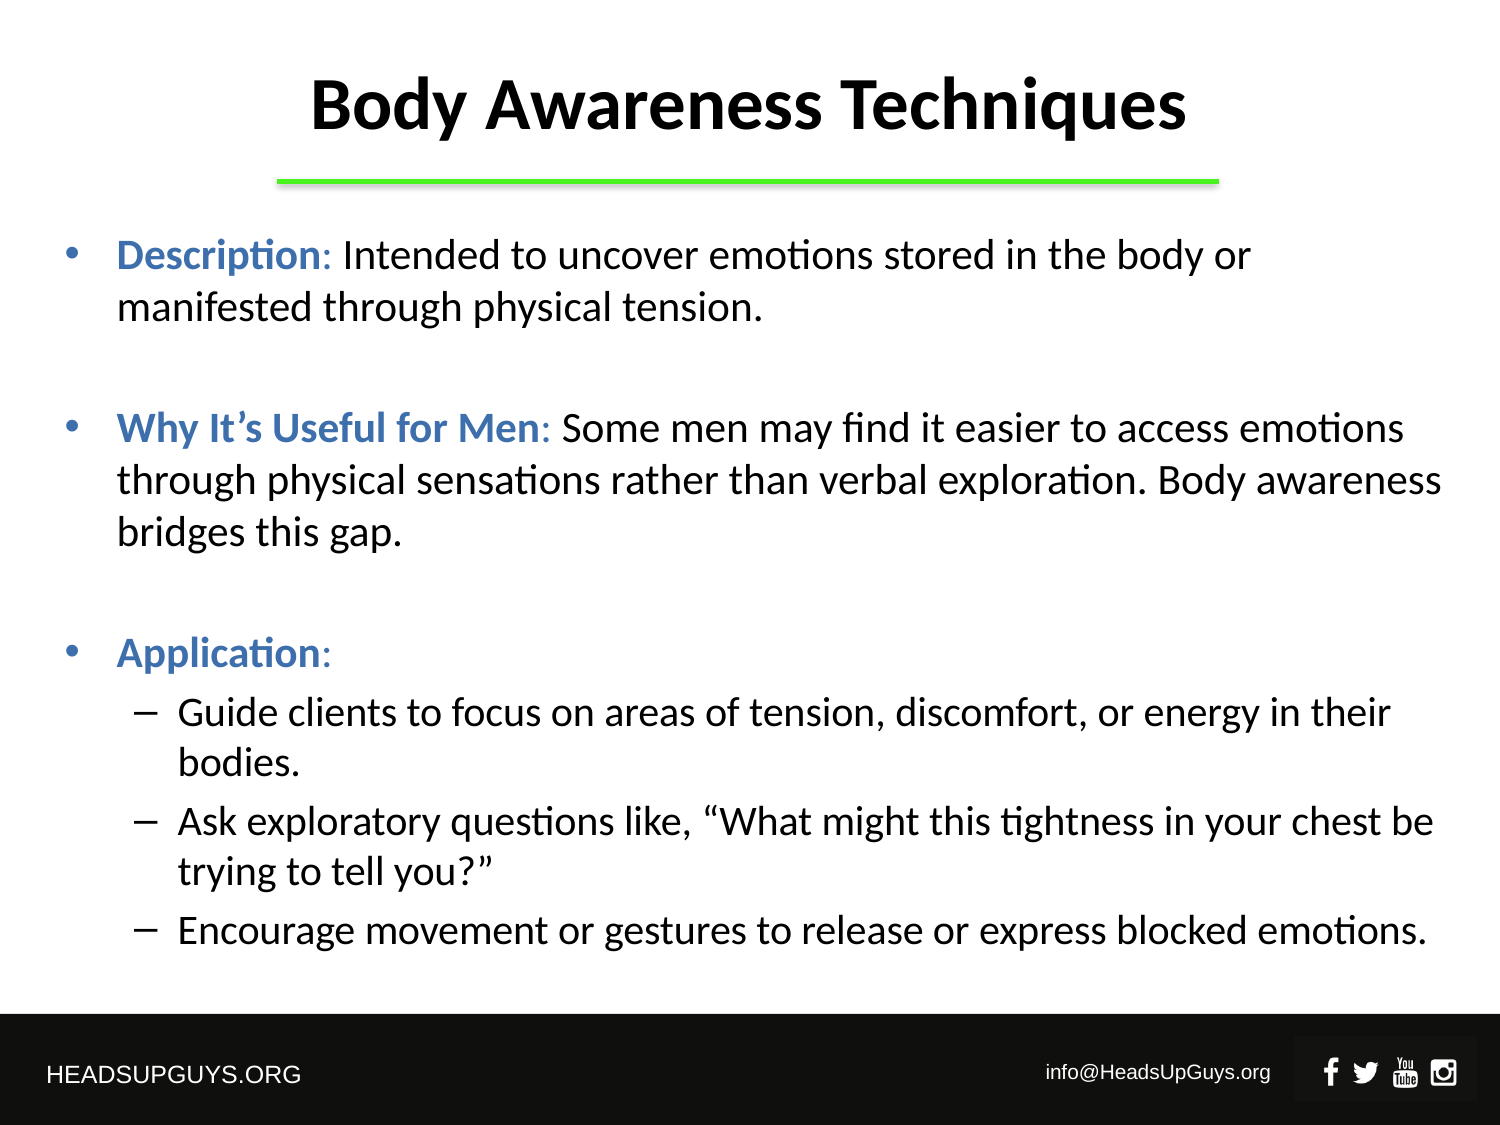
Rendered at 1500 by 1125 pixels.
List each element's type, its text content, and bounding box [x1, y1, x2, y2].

list Description: Intended to uncover emotions stored in the body or manifested through physical tension. Why It’s Useful for Men: Some men may find it easier to access emotions through physical sensations rather than verbal exploration. Body awareness bridges this gap. Application: Guide clients to focus on areas of tension, discomfort, or energy in their bodies. Ask exploratory questions like, “What might this tightness in your chest be trying to tell you?” Encourage movement or gestures to release or express blocked emotions. [49, 218, 1462, 979]
text_box HEADSUPGUYS.ORG [31, 1050, 493, 1125]
title Body Awareness Techniques [49, 37, 1450, 162]
text_box [0, 1012, 1500, 1125]
text_box info@HeadsUpGuys.org [1030, 1050, 1286, 1091]
picture [1293, 1036, 1477, 1101]
